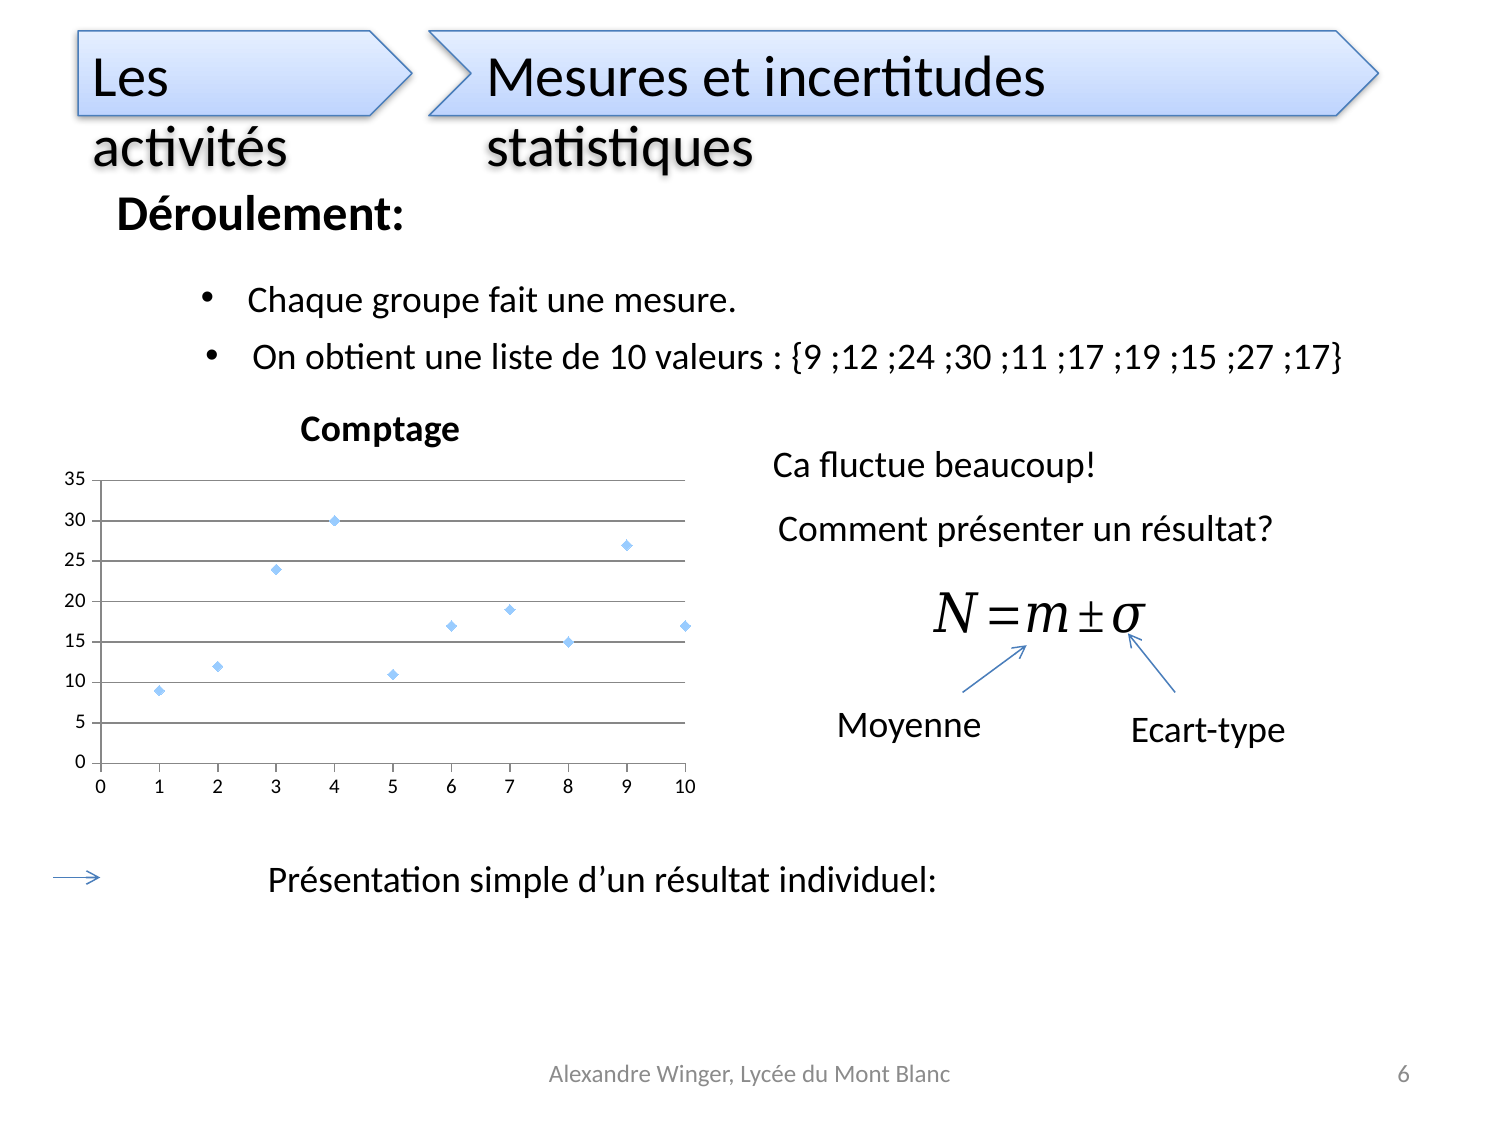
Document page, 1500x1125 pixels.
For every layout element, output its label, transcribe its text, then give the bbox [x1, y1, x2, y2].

slide_number 6 [1074, 1042, 1425, 1103]
chart [50, 385, 710, 808]
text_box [1127, 633, 1176, 693]
text_box On obtient une liste de 10 valeurs : {9 ;12 ;24 ;30 ;11 ;17 ;19 ;15 ;27 ;17} [190, 324, 1358, 385]
text_box Ecart-type [1116, 698, 1302, 758]
text_box Chaque groupe fait une mesure. [186, 267, 753, 327]
text_box Les activités [77, 30, 413, 117]
text_box Mesures et incertitudes statistiques [428, 30, 1380, 117]
text_box Ca fluctue beaucoup! [758, 432, 1113, 493]
footer Alexandre Winger, Lycée du Mont Blanc [512, 1042, 988, 1103]
text_box Moyenne [821, 692, 1006, 753]
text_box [962, 644, 1027, 693]
text_box Comment présenter un résultat? [763, 496, 1290, 556]
text_box Déroulement: [101, 172, 421, 248]
